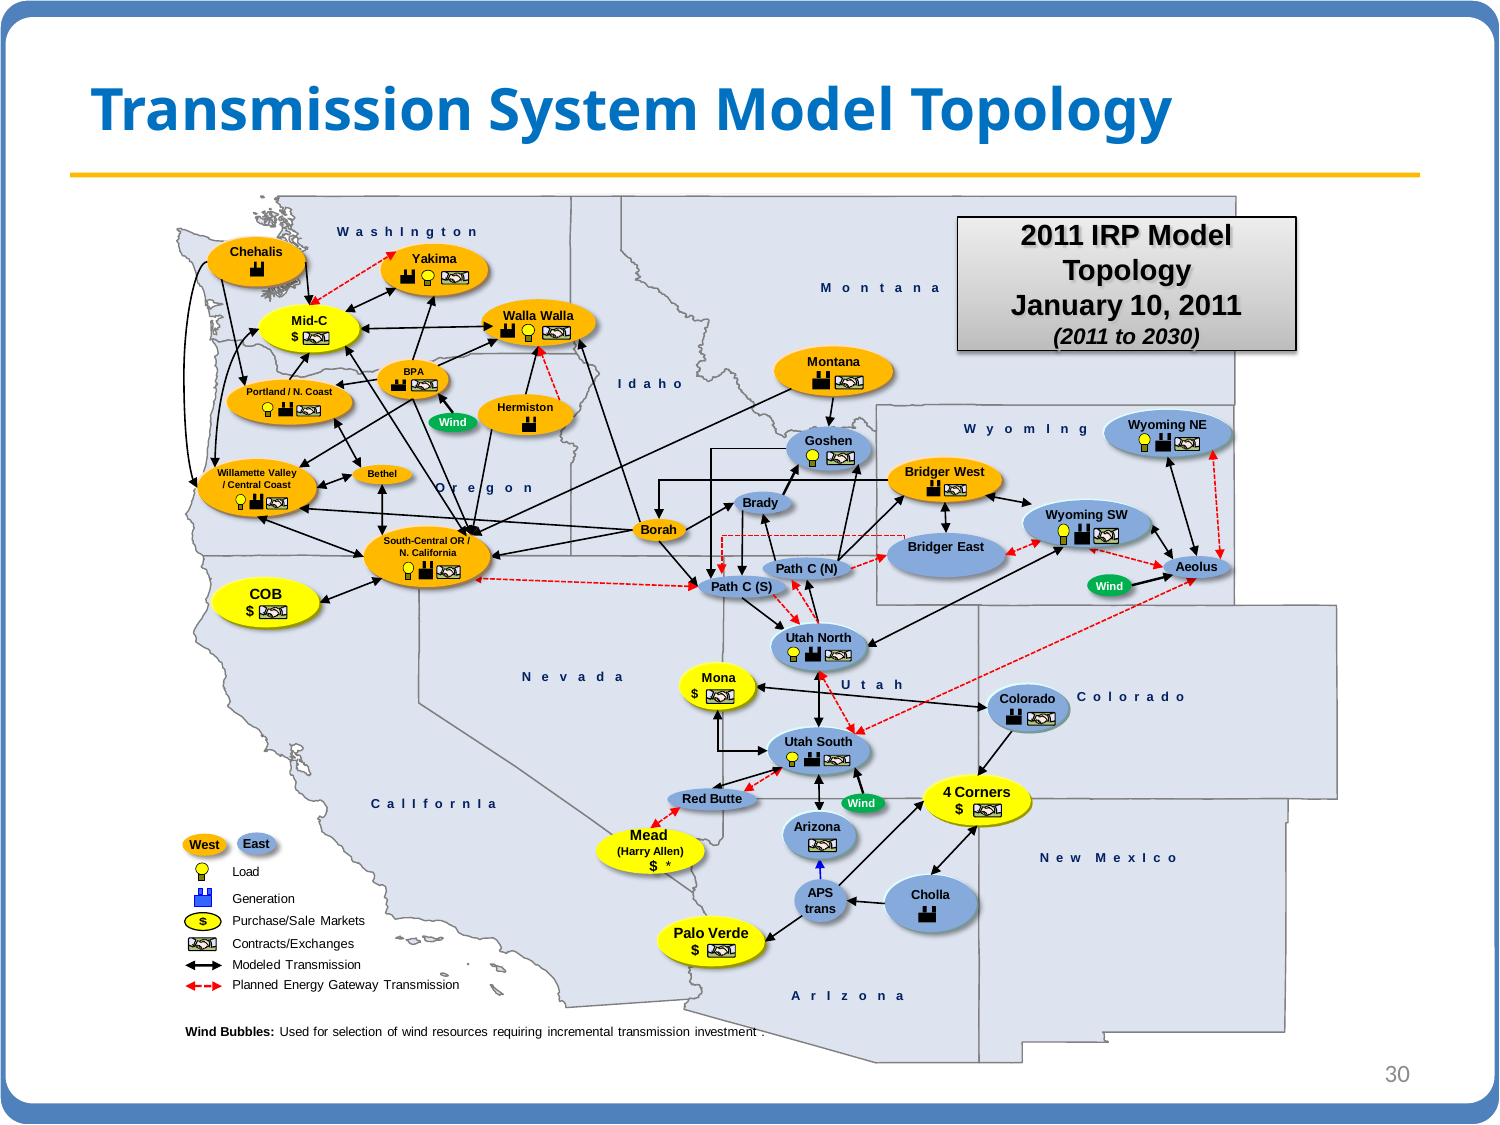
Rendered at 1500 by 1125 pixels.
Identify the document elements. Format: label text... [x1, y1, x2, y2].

title Transmission System Model Topology [75, 45, 1425, 169]
picture [173, 193, 1340, 1068]
slide_number 30 [1074, 1042, 1425, 1103]
